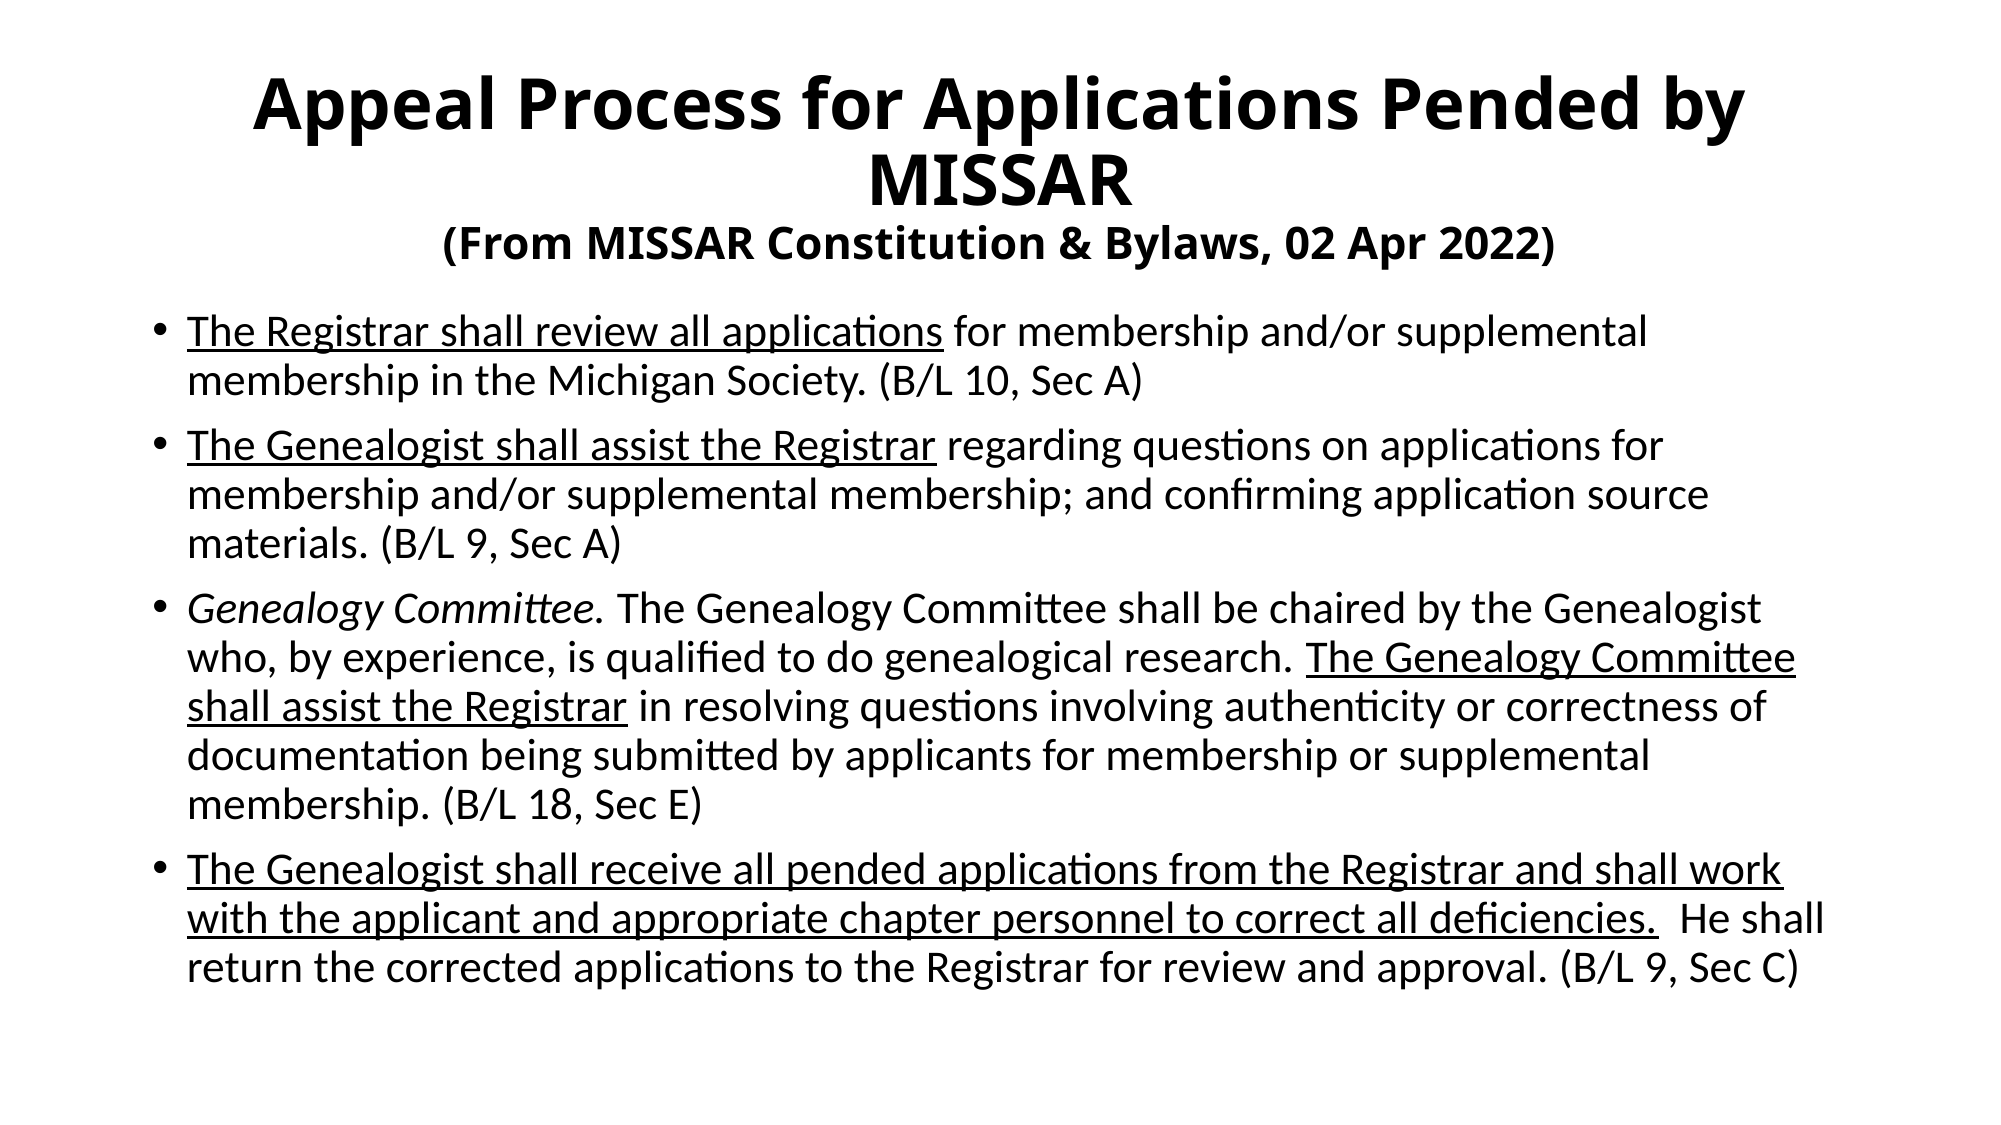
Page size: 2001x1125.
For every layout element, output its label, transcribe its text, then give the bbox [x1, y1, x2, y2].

title Appeal Process for Applications Pended by MISSAR (From MISSAR Constitution & Bylaws, 02 Apr 2022) [137, 59, 1863, 278]
list The Registrar shall review all applications for membership and/or supplemental membership in the Michigan Society. (B/L 10, Sec A) The Genealogist shall assist the Registrar regarding questions on applications for membership and/or supplemental membership; and confirming application source materials. (B/L 9, Sec A) Genealogy Committee. The Genealogy Committee shall be chaired by the Genealogist who, by experience, is qualified to do genealogical research. The Genealogy Committee shall assist the Registrar in resolving questions involving authenticity or correctness of documentation being submitted by applicants for membership or supplemental membership. (B/L 18, Sec E) The Genealogist shall receive all pended applications from the Registrar and shall work with the applicant and appropriate chapter personnel to correct all deficiencies. He shall return the corrected applications to the Registrar for review and approval. (B/L 9, Sec C) [137, 299, 1863, 1014]
